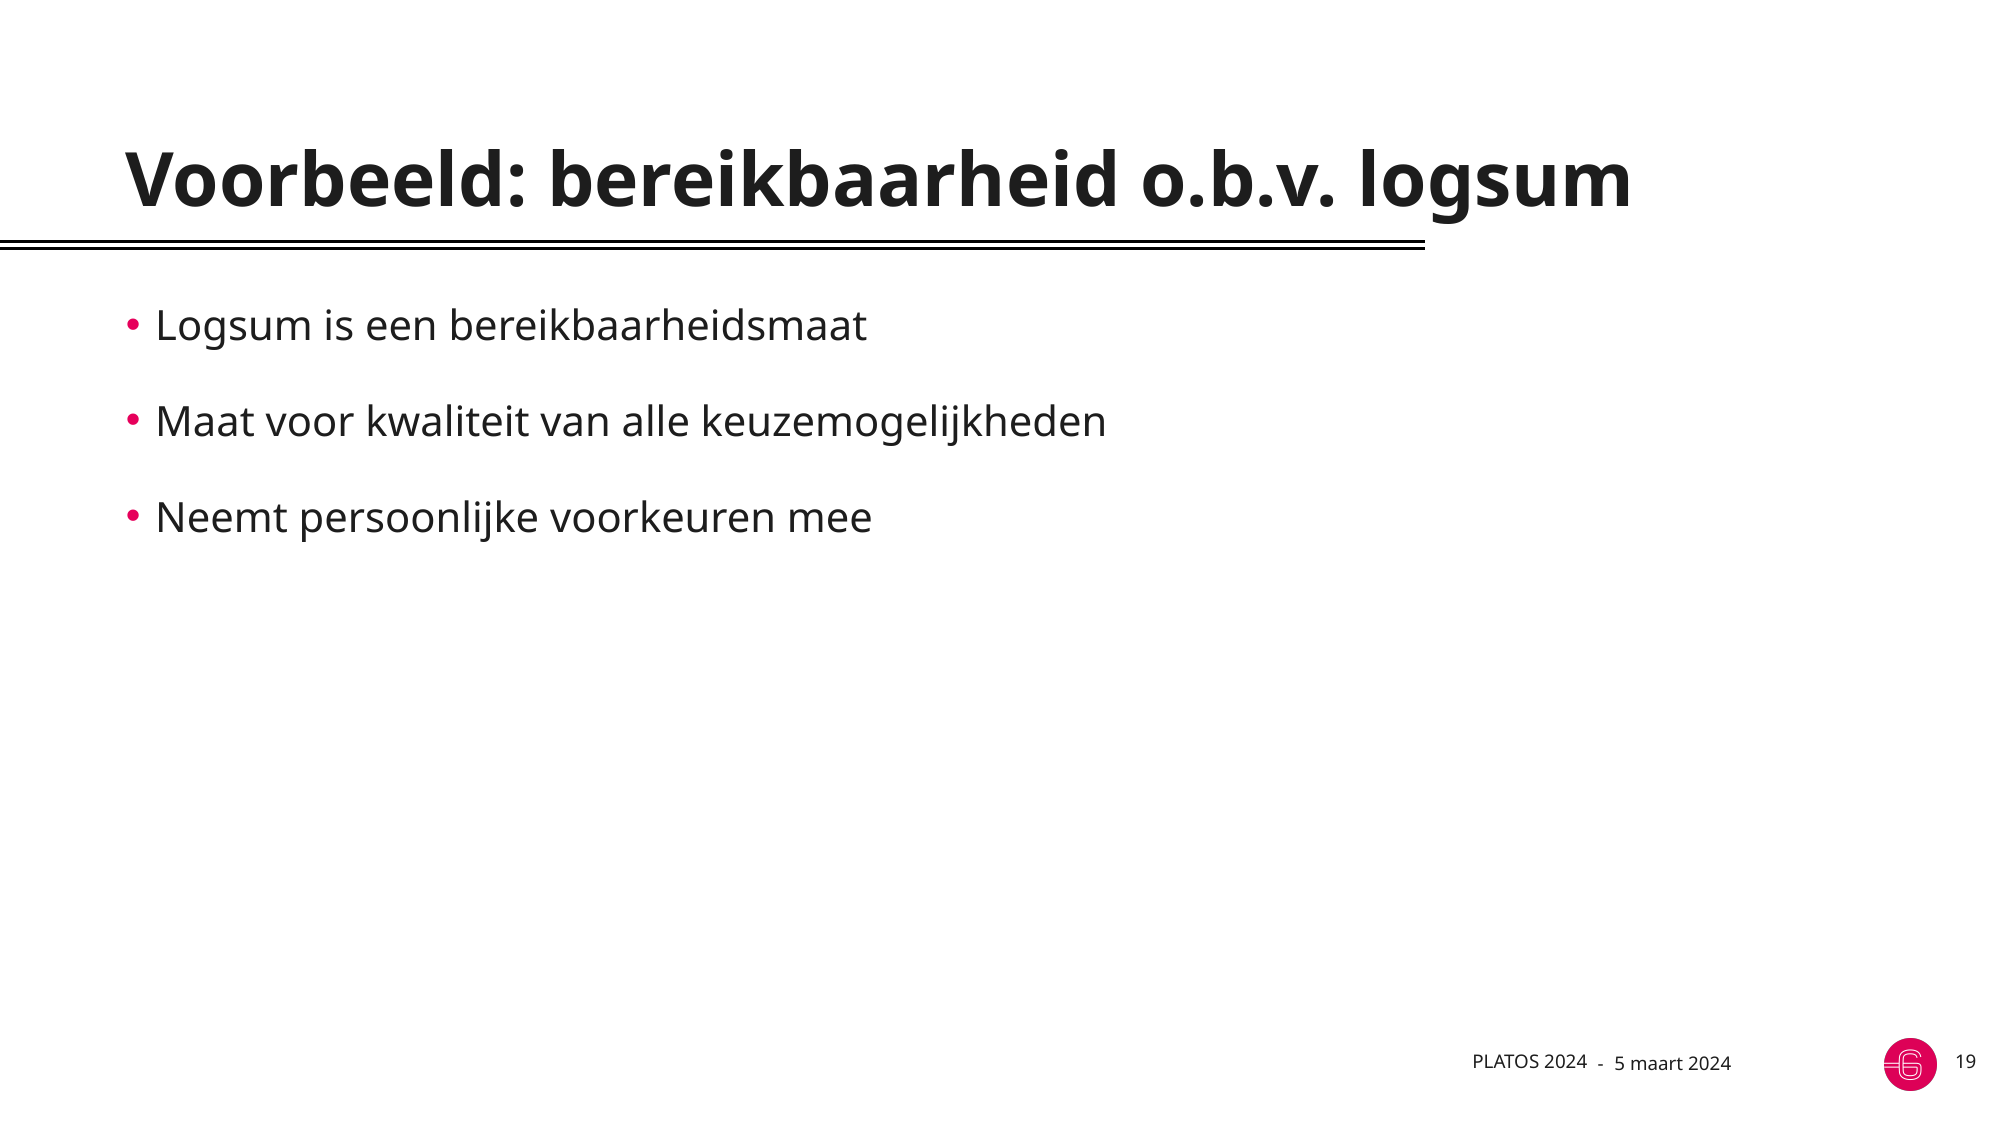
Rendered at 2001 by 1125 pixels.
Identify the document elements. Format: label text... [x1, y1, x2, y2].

footer PLATOS 2024 [125, 1032, 1588, 1093]
slide_number 19 [1874, 1032, 2000, 1093]
title Voorbeeld: bereikbaarheid o.b.v. logsum [125, 130, 1875, 222]
slide_number 5 maart 2024 [1614, 1032, 1874, 1093]
list Logsum is een bereikbaarheidsmaat Maat voor kwaliteit van alle keuzemogelijkheden Neemt persoonlijke voorkeuren mee [125, 273, 1875, 971]
